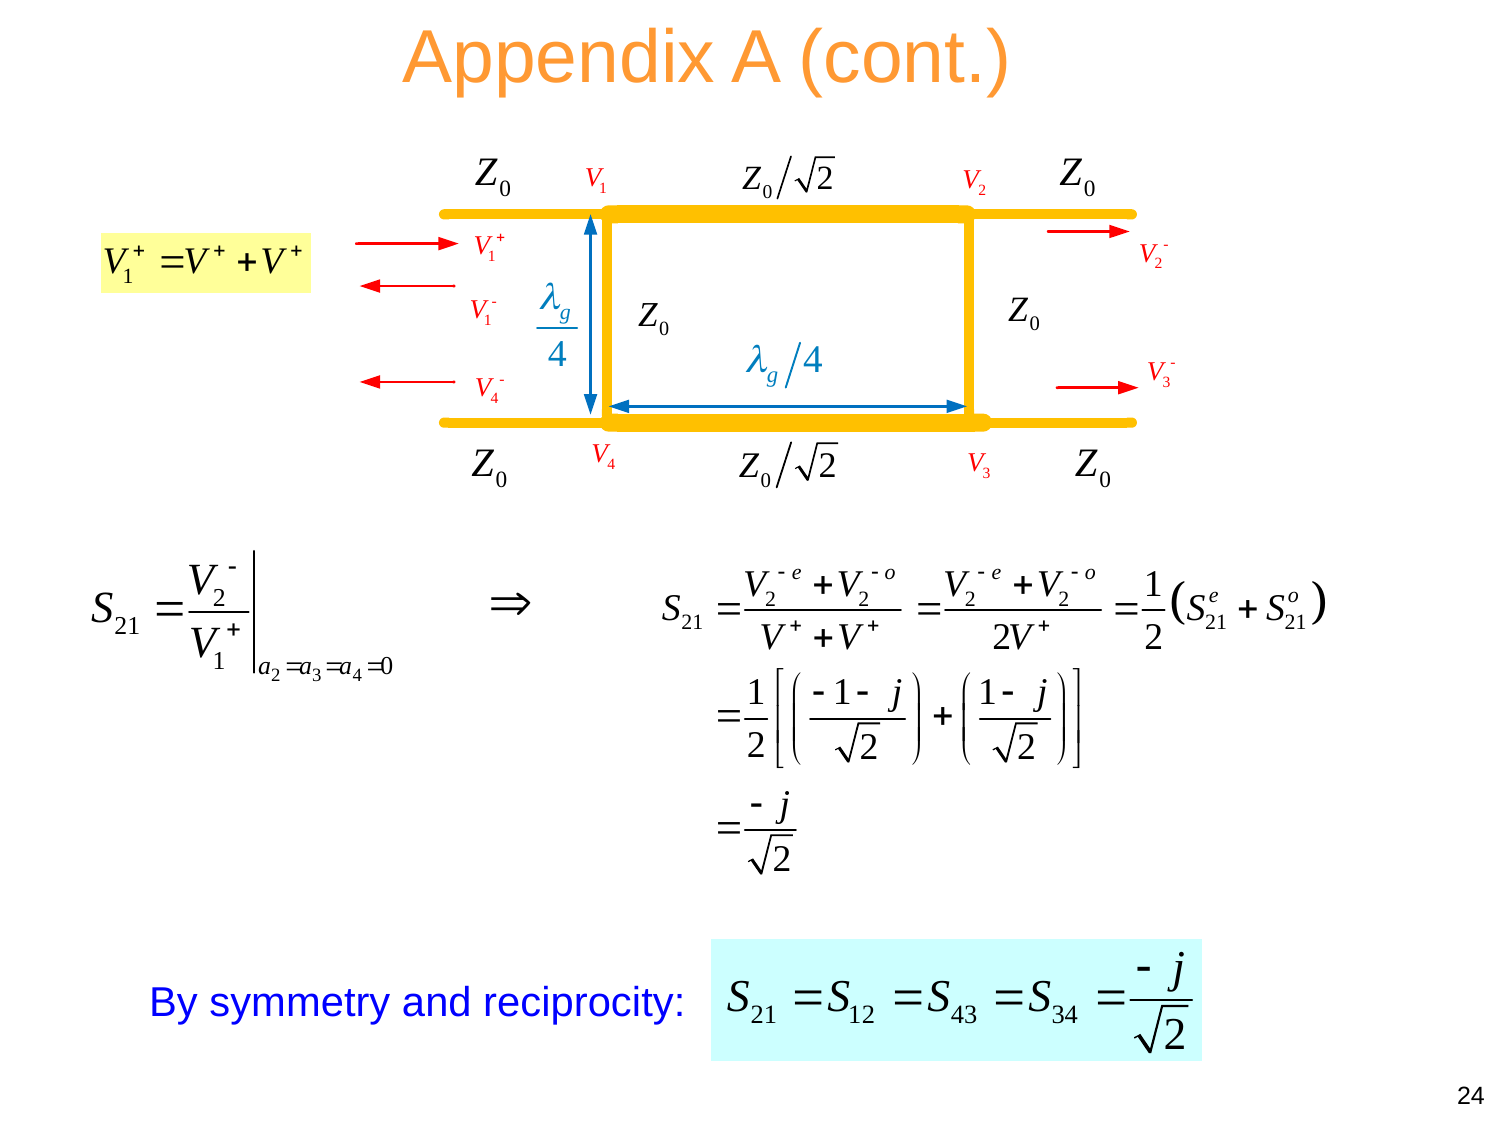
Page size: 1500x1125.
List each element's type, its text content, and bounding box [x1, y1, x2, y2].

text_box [655, 554, 1331, 883]
text_box Appendix A (cont.) [387, 0, 1027, 105]
slide_number 24 [1149, 1065, 1500, 1125]
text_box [100, 233, 312, 293]
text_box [481, 577, 553, 635]
text_box By symmetry and reciprocity: [134, 967, 701, 1032]
picture [324, 126, 1213, 515]
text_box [710, 938, 1203, 1062]
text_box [83, 540, 400, 690]
